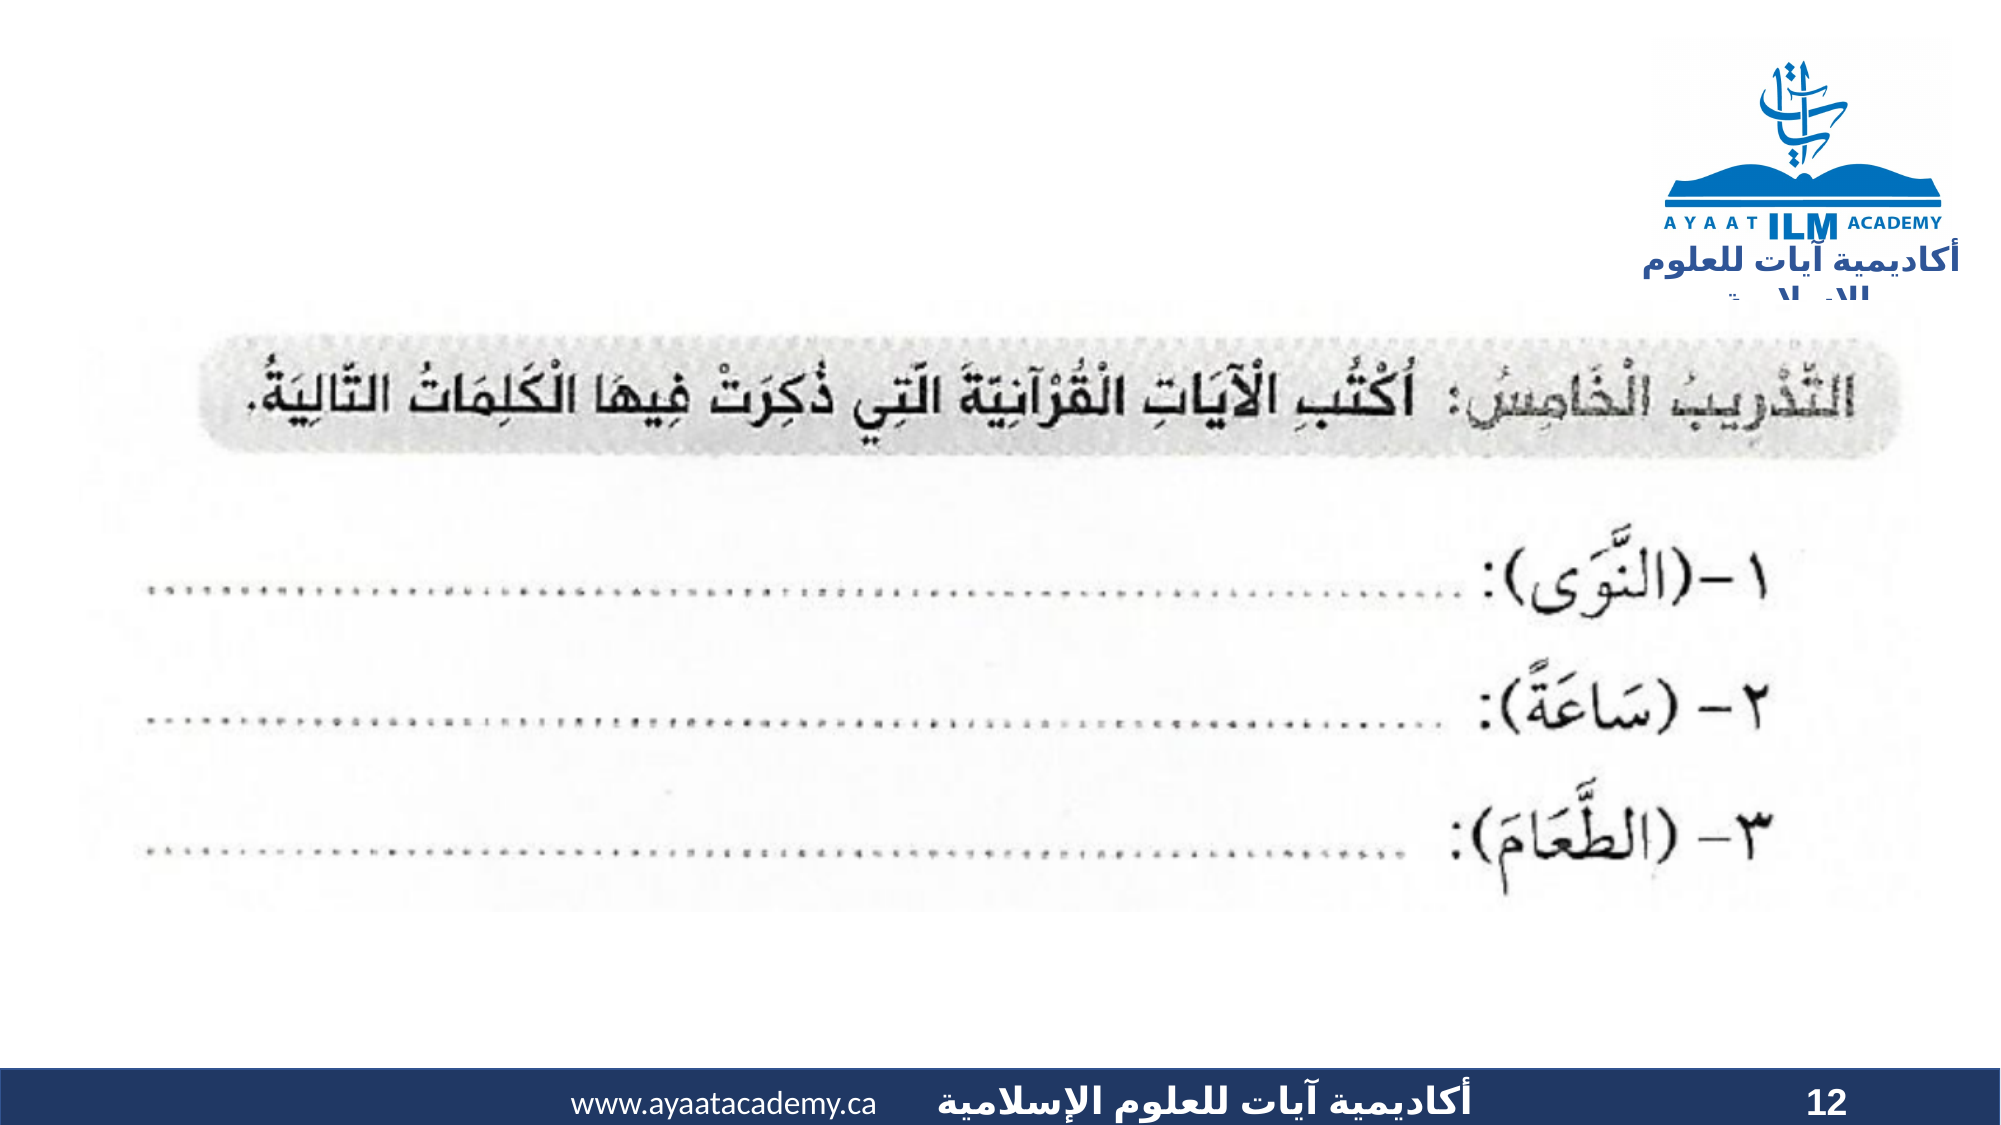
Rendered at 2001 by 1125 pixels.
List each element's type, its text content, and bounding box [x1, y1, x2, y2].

picture [79, 300, 1921, 913]
picture [1651, 37, 1952, 257]
slide_number 12 [1412, 1070, 1863, 1125]
